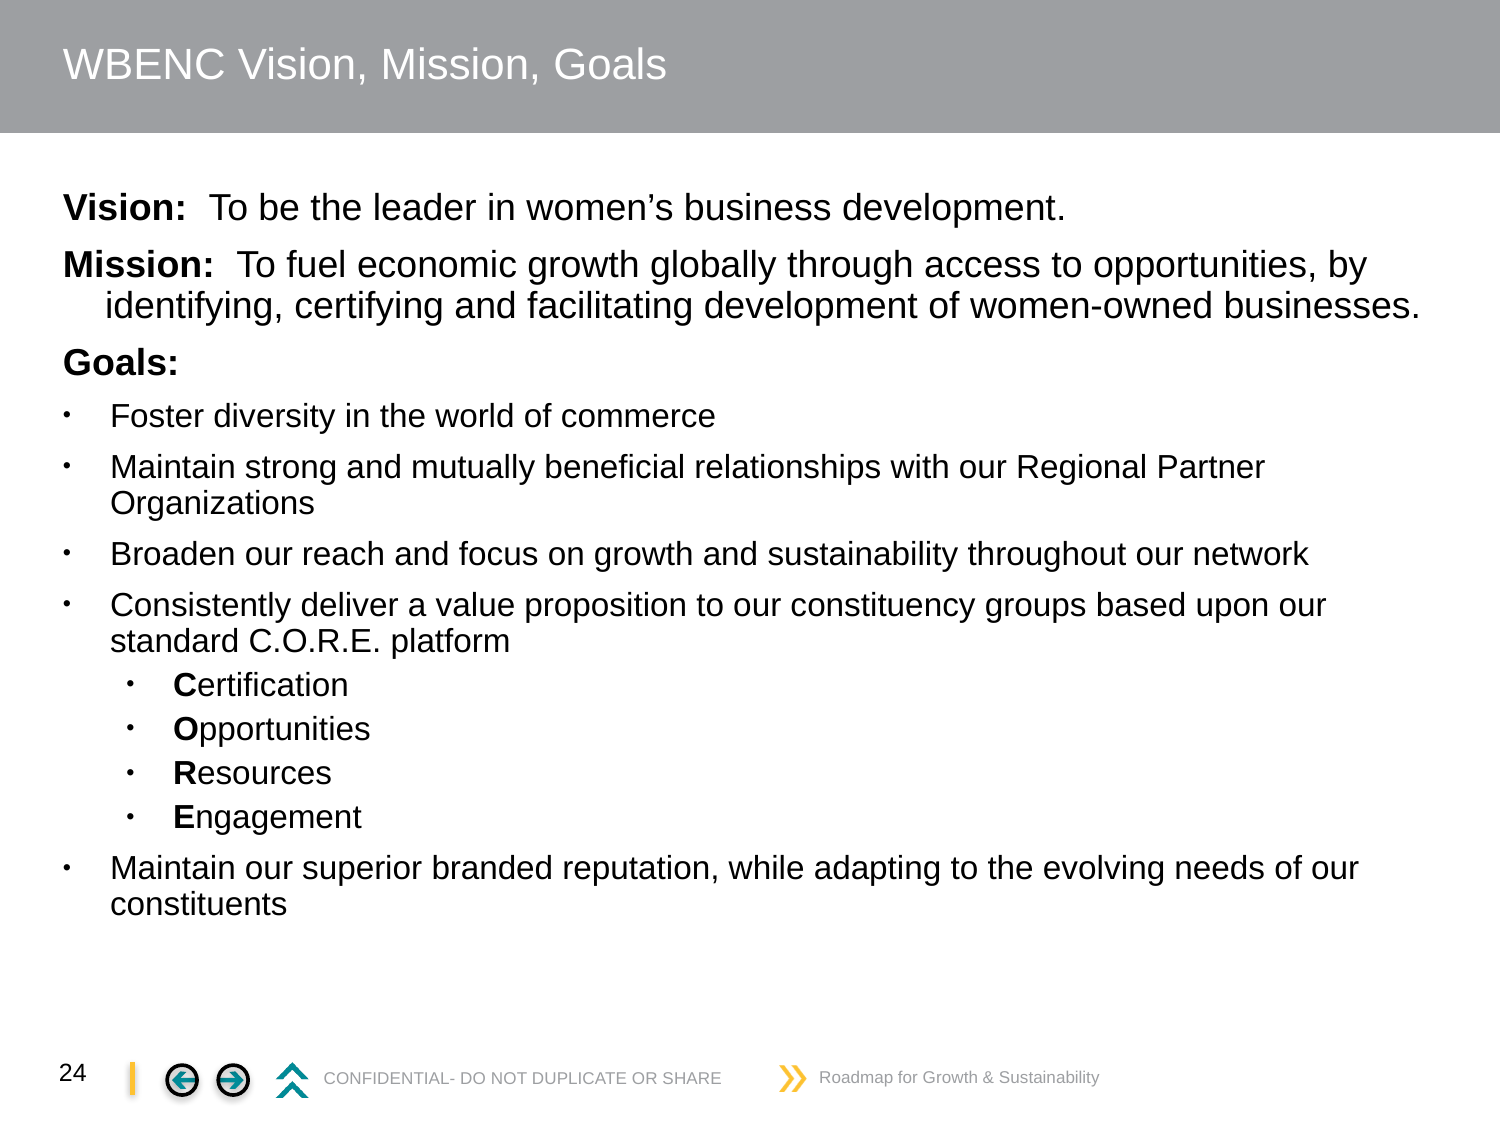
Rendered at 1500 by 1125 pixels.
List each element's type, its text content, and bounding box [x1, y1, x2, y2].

picture [275, 1062, 309, 1098]
title WBENC Vision, Mission, Goals [63, 0, 1438, 131]
list Vision: To be the leader in women’s business development. Mission: To fuel economic growth globally through access to opportunities, by identifying, certifying and facilitating development of women-owned businesses. Goals: Foster diversity in the world of commerce Maintain strong and mutually beneficial relationships with our Regional Partner Organizations Broaden our reach and focus on growth and sustainability throughout our network Consistently deliver a value proposition to our constituency groups based upon our standard C.O.R.E. platform Certification Opportunities Resources Engagement Maintain our superior branded reputation, while adapting to the evolving needs of our constituents [63, 188, 1438, 1046]
picture [779, 1065, 807, 1092]
